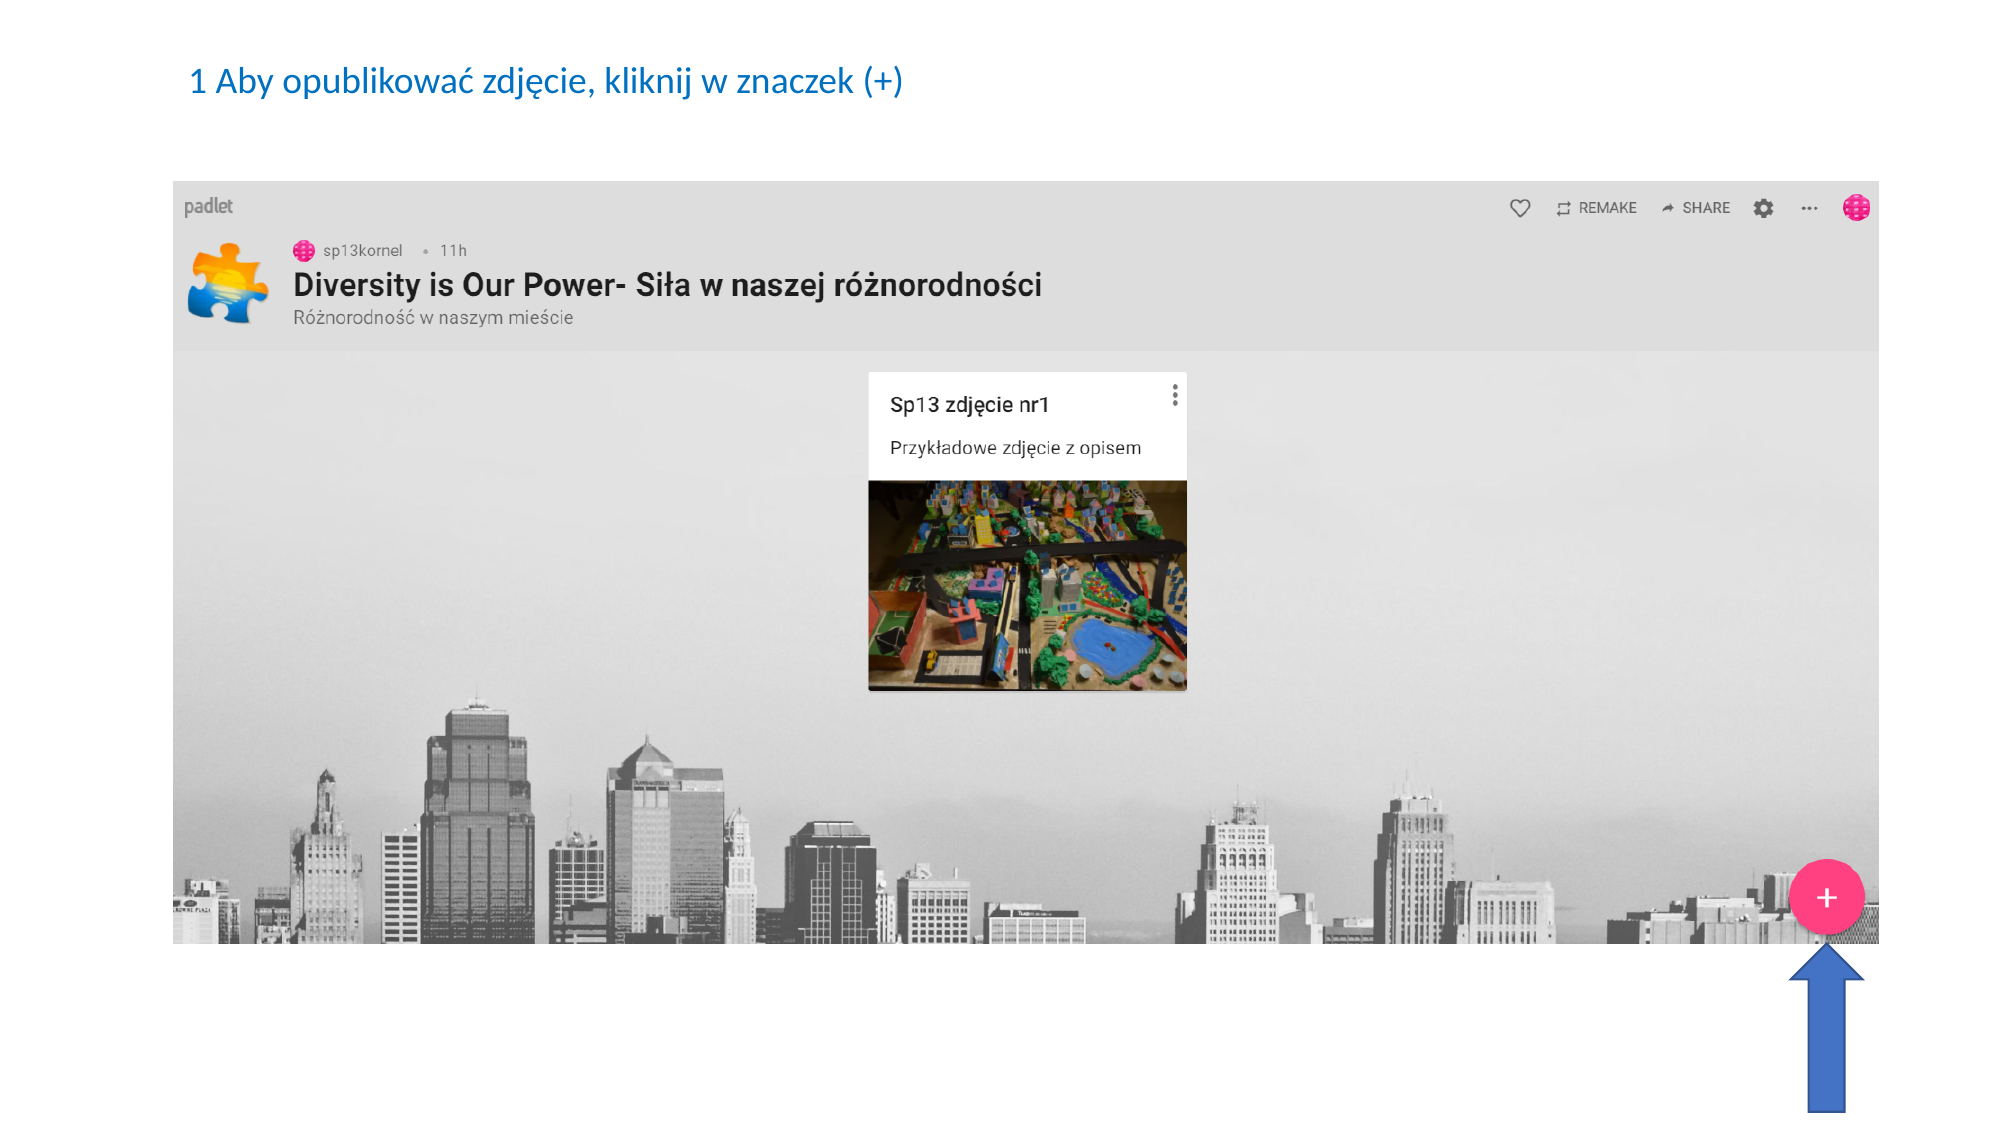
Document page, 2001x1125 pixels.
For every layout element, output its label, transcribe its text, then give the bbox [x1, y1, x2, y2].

text_box [1788, 944, 1865, 1113]
text_box 1 Aby opublikować zdjęcie, kliknij w znaczek (+) [173, 48, 1879, 108]
picture [173, 181, 1879, 944]
